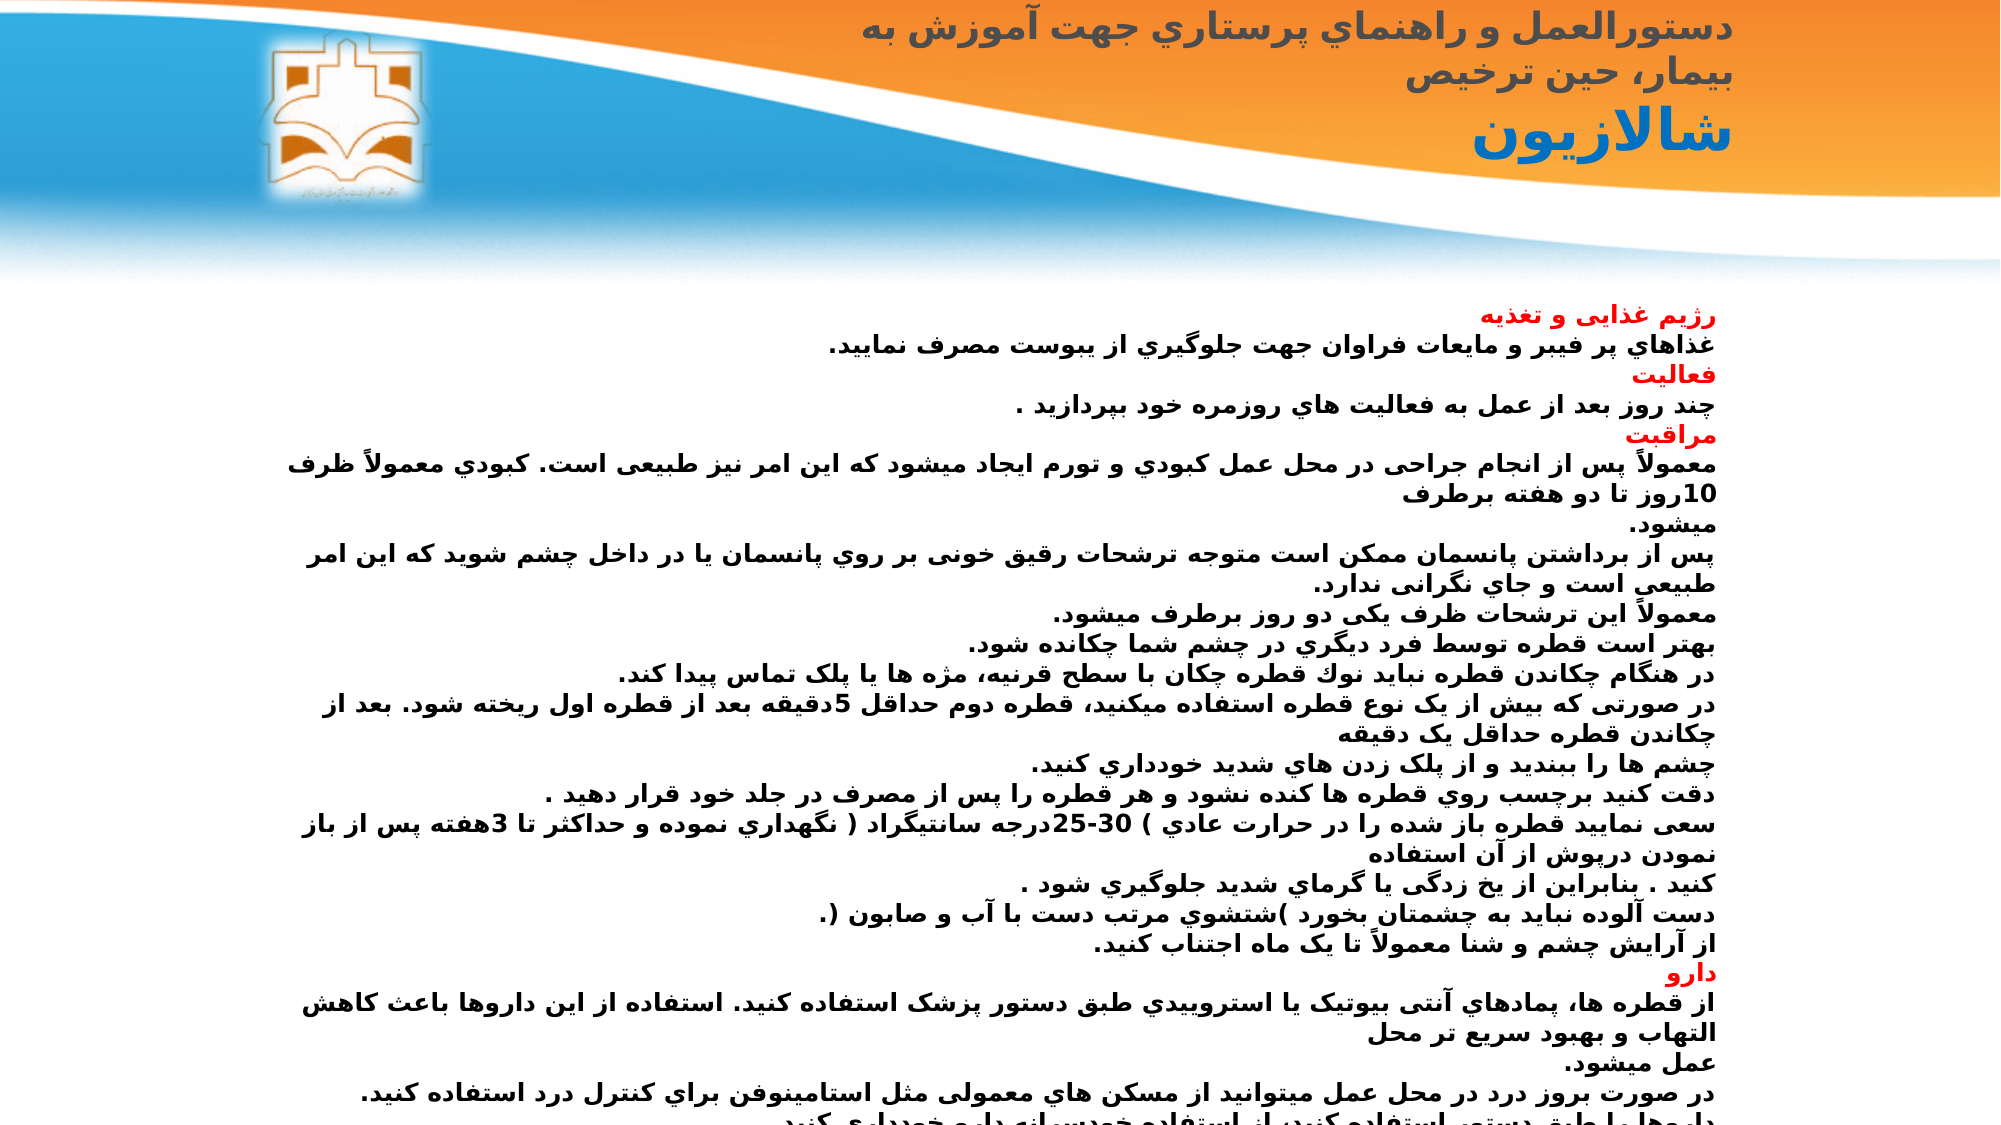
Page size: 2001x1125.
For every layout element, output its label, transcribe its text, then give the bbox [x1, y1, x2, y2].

list رژیم غذایی و تغذیه غذاهاي پر فیبر و مایعات فراوان جهت جلوگیري از یبوست مصرف نمایید. فعالیت چند روز بعد از عمل به فعالیت هاي روزمره خود بپردازید . مراقبت معمولاً پس از انجام جراحی در محل عمل کبودي و تورم ایجاد میشود که این امر نیز طبیعی است. کبودي معمولاً ظرف 10روز تا دو هفته برطرف میشود. پس از برداشتن پانسمان ممکن است متوجه ترشحات رقیق خونی بر روي پانسمان یا در داخل چشم شوید که این امر طبیعی است و جاي نگرانی ندارد. معمولاً این ترشحات ظرف یکی دو روز برطرف میشود. بهتر است قطره توسط فرد دیگري در چشم شما چکانده شود. در هنگام چکاندن قطره نباید نوك قطره چکان با سطح قرنیه، مژه ها یا پلک تماس پیدا کند. در صورتی که بیش از یک نوع قطره استفاده میکنید، قطره دوم حداقل 5دقیقه بعد از قطره اول ریخته شود. بعد از چکاندن قطره حداقل یک دقیقه چشم ها را ببندید و از پلک زدن هاي شدید خودداري کنید. دقت کنید برچسب روي قطره ها کنده نشود و هر قطره را پس از مصرف در جلد خود قرار دهید . سعی نمایید قطره باز شده را در حرارت عادي ) 30-25درجه سانتیگراد ( نگهداري نموده و حداکثر تا 3هفته پس از باز نمودن درپوش از آن استفاده کنید . بنابراین از یخ زدگی یا گرماي شدید جلوگیري شود . دست آلوده نباید به چشمتان بخورد )شتشوي مرتب دست با آب و صابون (. از آرایش چشم و شنا معمولاً تا یک ماه اجتناب کنید. دارو از قطره ها، پمادهاي آنتی بیوتیک یا استروییدي طبق دستور پزشک استفاده کنید. استفاده از این داروها باعث کاهش التهاب و بهبود سریع تر محل عمل میشود. در صورت بروز درد در محل عمل میتوانید از مسکن هاي معمولی مثل استامینوفن براي کنترل درد استفاده کنید. داروها را طبق دستور استفاده کنید، از استفاده خودسرانه دارو خودداري کنید. زمان مراجعه بعدي به محض ایجاد درد چشم، قرمزي، حساسیت به نور، کاهش دید و ترشح چرکی از چشم فوراً به پزشک معالج یا بیمارستان مراجعه کنید. مرکز آموزشی درمانی امیرکبیر References : 1 [249, 290, 1733, 1113]
picture [0, 0, 2001, 1125]
title دستورالعمل و راهنماي پرستاري جهت آموزش به بیمار، حین ترخیص شالازیون [787, 30, 1750, 244]
